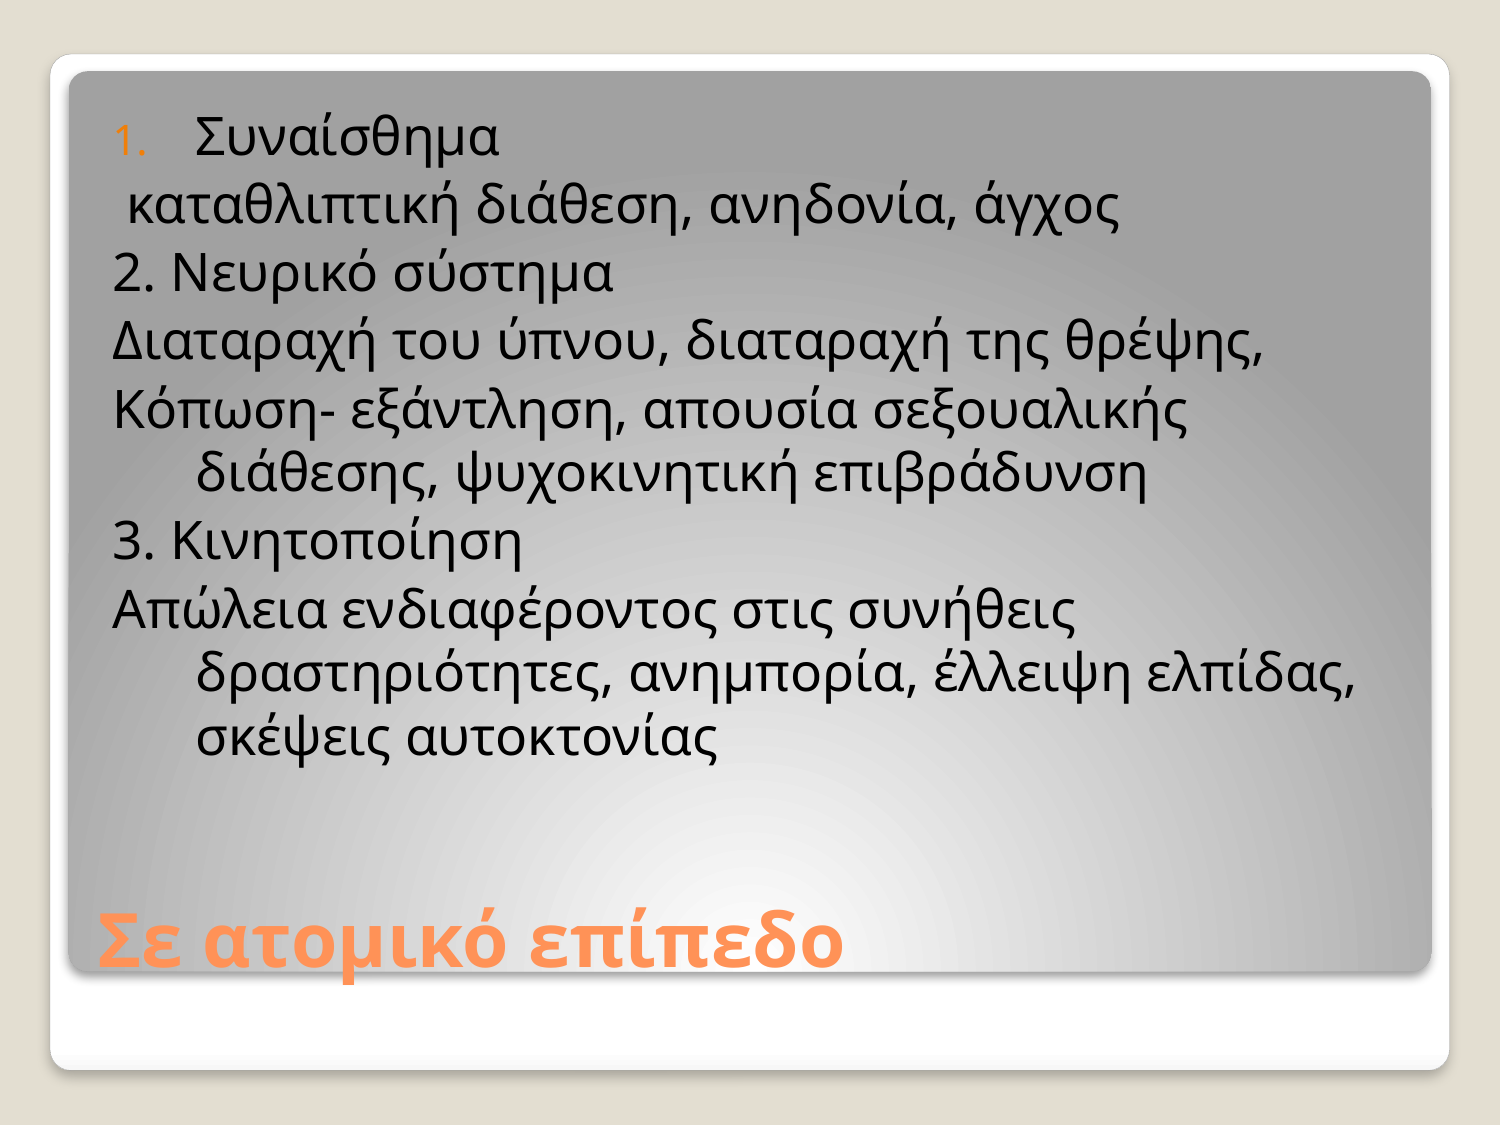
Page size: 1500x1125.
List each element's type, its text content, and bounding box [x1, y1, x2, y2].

list Συναίσθημα καταθλιπτική διάθεση, ανηδονία, άγχος 2. Νευρικό σύστημα Διαταραχή του ύπνου, διαταραχή της θρέψης, Κόπωση- εξάντληση, απουσία σεξουαλικής διάθεσης, ψυχοκινητική επιβράδυνση 3. Κινητοποίηση Απώλεια ενδιαφέροντος στις συνήθεις δραστηριότητες, ανημπορία, έλλειψη ελπίδας, σκέψεις αυτοκτονίας [82, 86, 1425, 774]
title Σε ατομικό επίπεδο [82, 817, 1425, 990]
